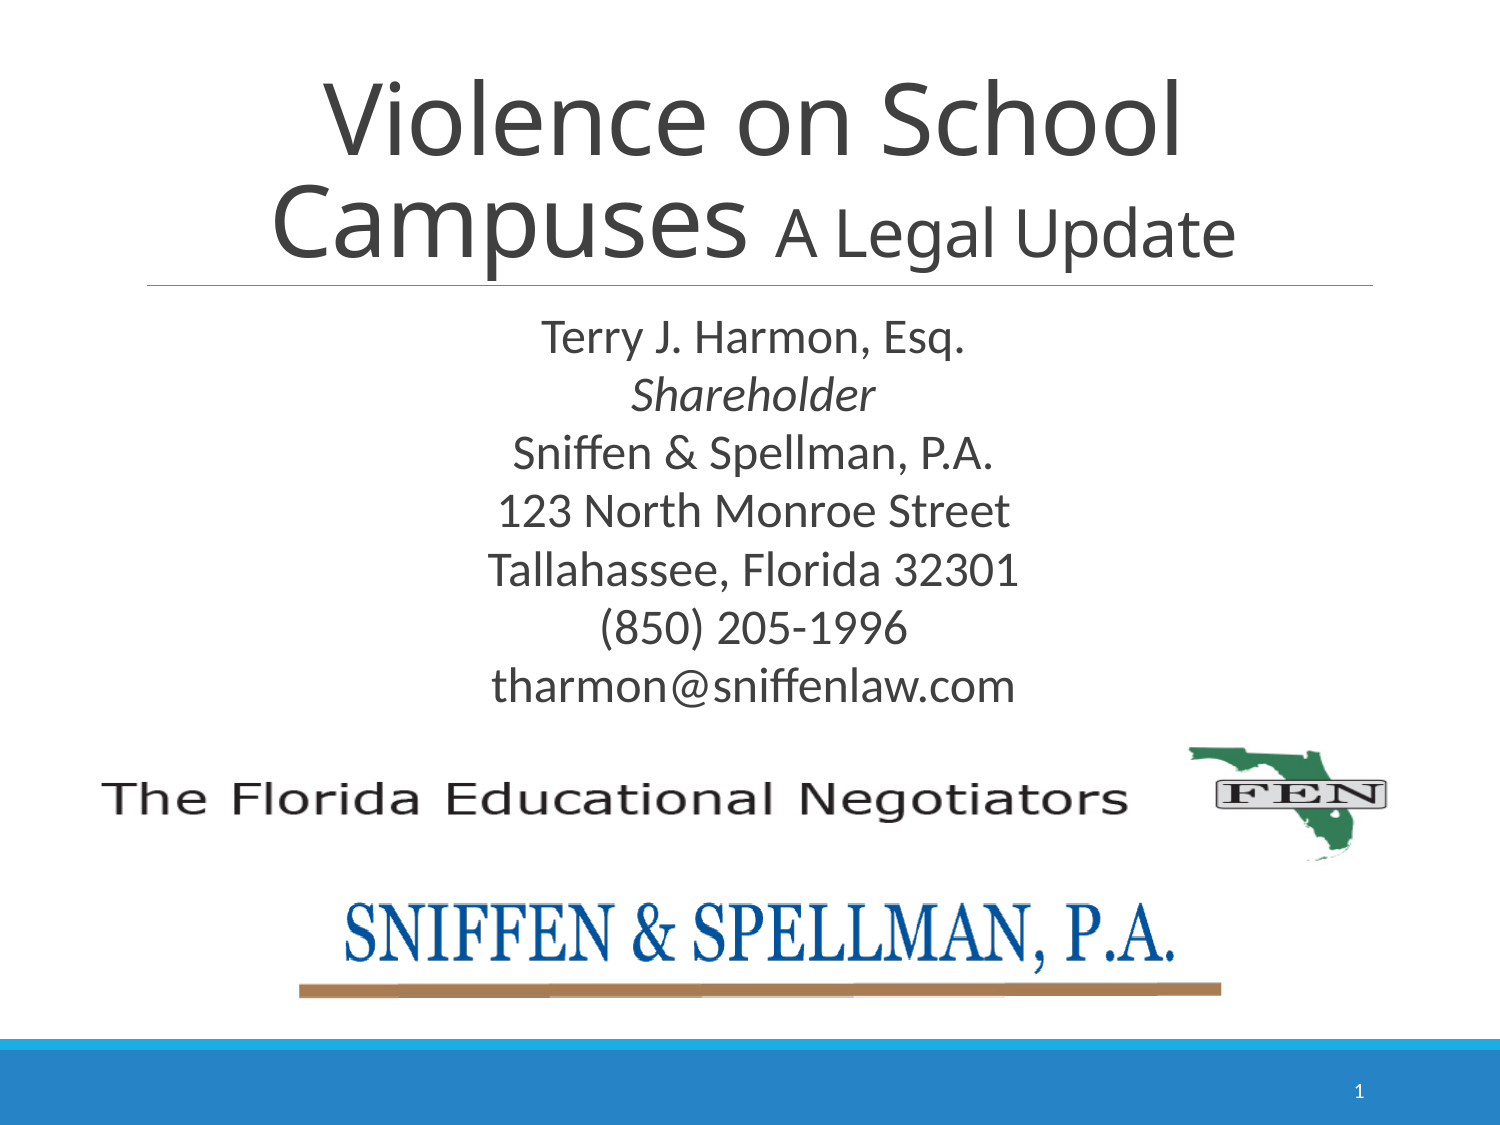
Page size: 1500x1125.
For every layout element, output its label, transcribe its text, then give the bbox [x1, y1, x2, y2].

picture [286, 882, 1232, 1019]
title Violence on School Campuses A Legal Update [135, 47, 1373, 285]
list Terry J. Harmon, Esq. Shareholder Sniffen & Spellman, P.A. 123 North Monroe Street Tallahassee, Florida 32301 (850) 205-1996 tharmon@sniffenlaw.com [135, 302, 1373, 738]
slide_number 1 [1218, 1059, 1380, 1120]
picture [99, 741, 1441, 866]
list Terry J. Harmon, Esq. Shareholder Sniffen & Spellman, P.A. 123 North Monroe Street Tallahassee, Florida 32301 (850) 205-1996 tharmon@sniffenlaw.com [135, 875, 1373, 963]
